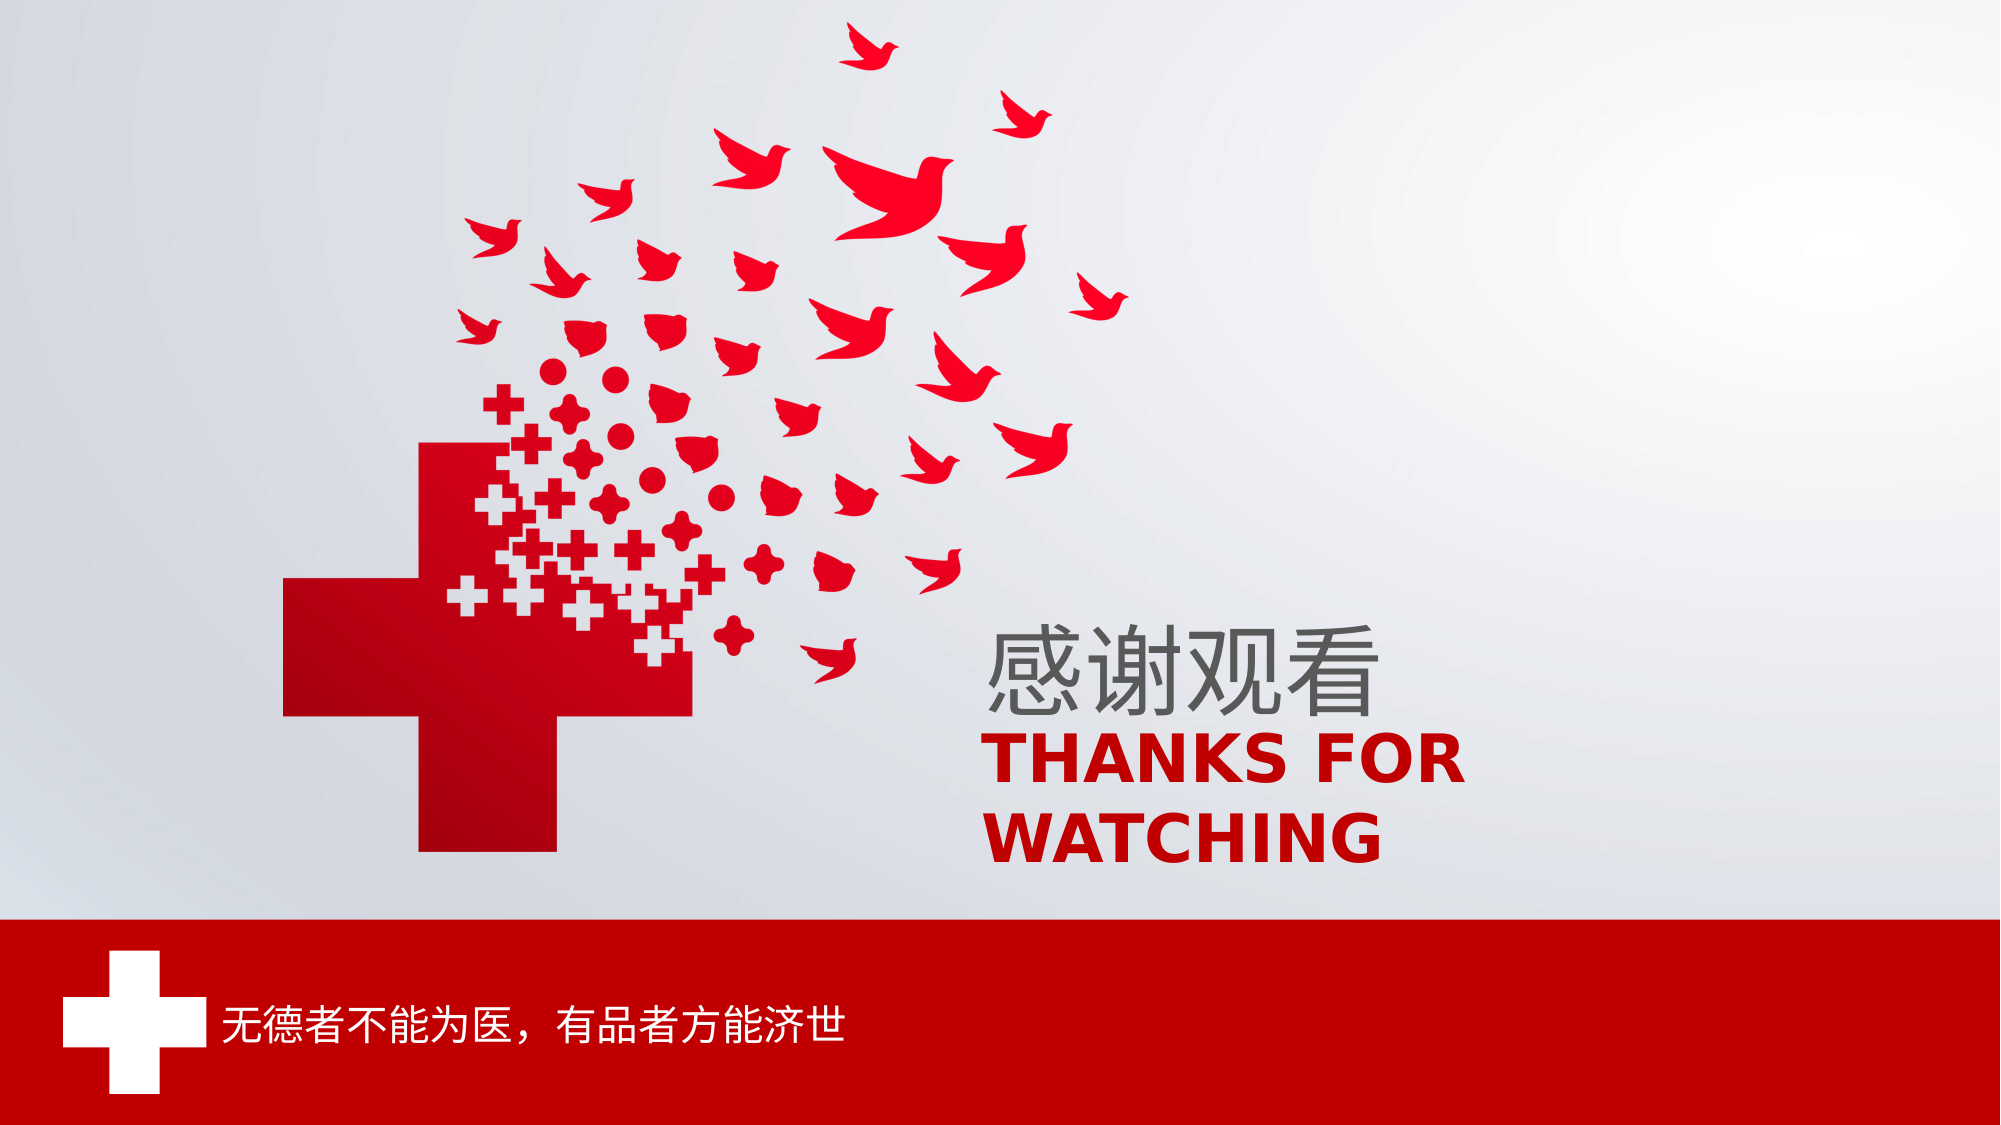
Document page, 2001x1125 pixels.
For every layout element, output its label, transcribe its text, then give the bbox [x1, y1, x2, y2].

text_box 感谢观看 [1129, 599, 1799, 738]
picture [0, 0, 2000, 919]
text_box THANKS FOR WATCHING [967, 738, 1799, 883]
text_box 无德者不能为医，有品者方能济世 [207, 991, 1089, 1057]
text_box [62, 950, 207, 1094]
text_box [0, 919, 2000, 1125]
